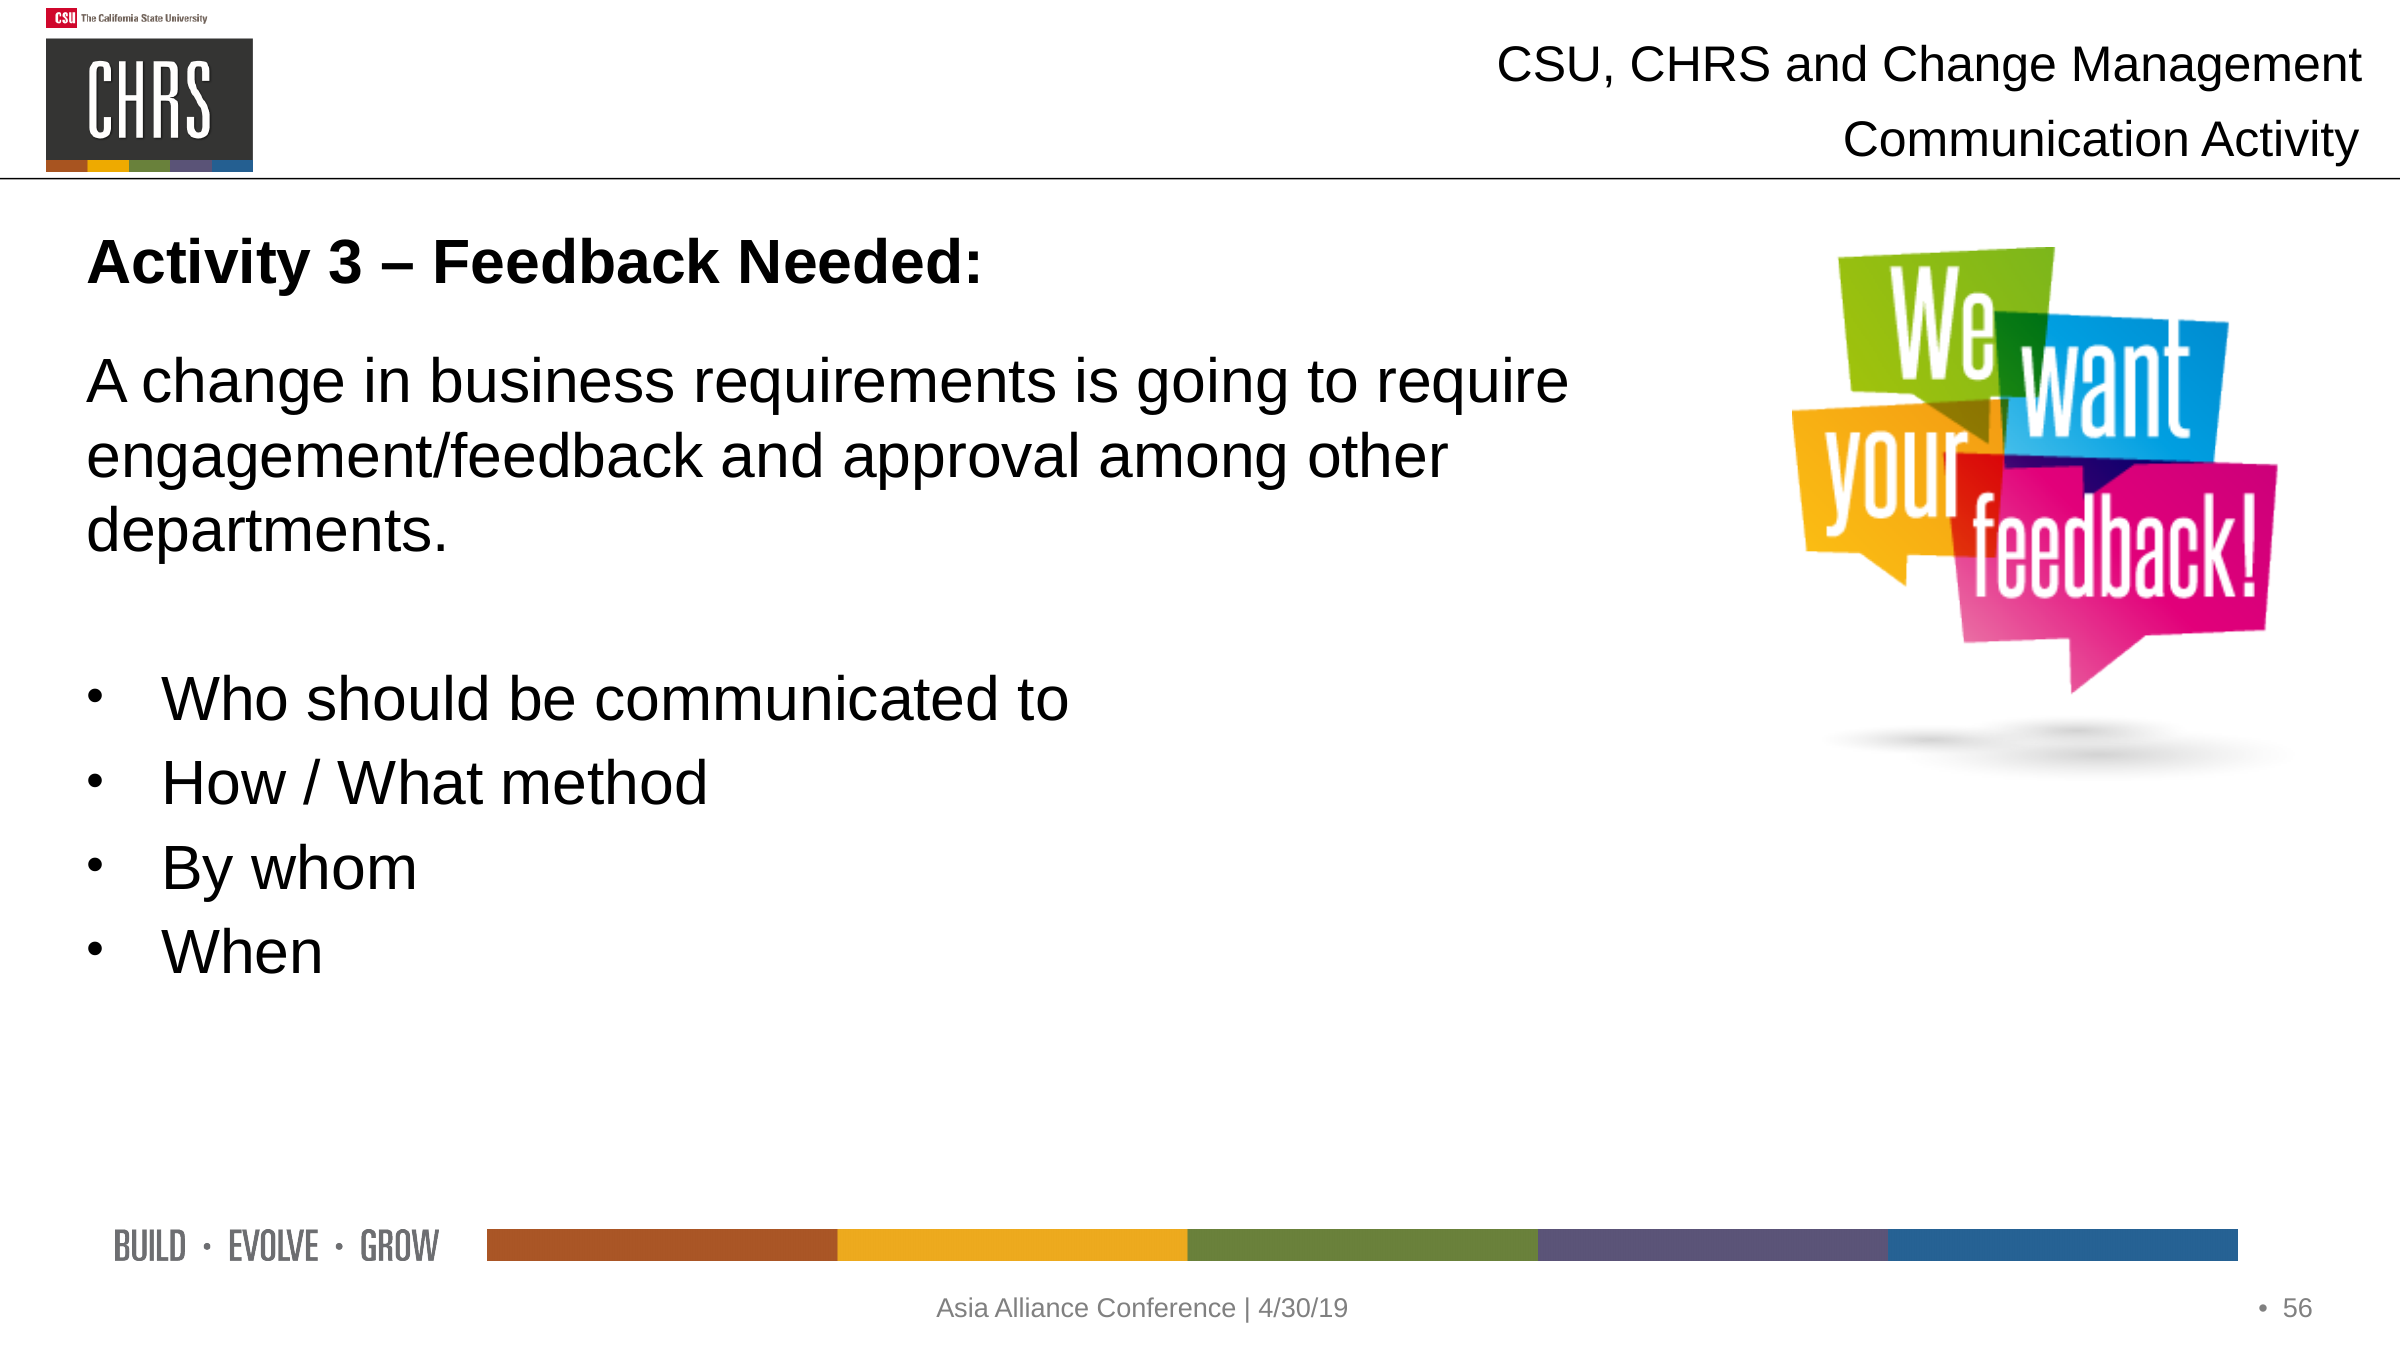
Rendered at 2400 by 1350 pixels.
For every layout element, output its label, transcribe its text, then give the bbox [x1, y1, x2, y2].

picture [115, 1229, 439, 1261]
picture [1791, 247, 2296, 781]
text_box Communication Activity [1486, 98, 2374, 174]
picture [487, 1229, 2238, 1261]
text_box Activity 3 – Feedback Needed: A change in business requirements is going to require engagement/feedback and approval among other departments. Who should be communicated to How / What method By whom When [48, 213, 1713, 994]
picture [44, 5, 256, 174]
